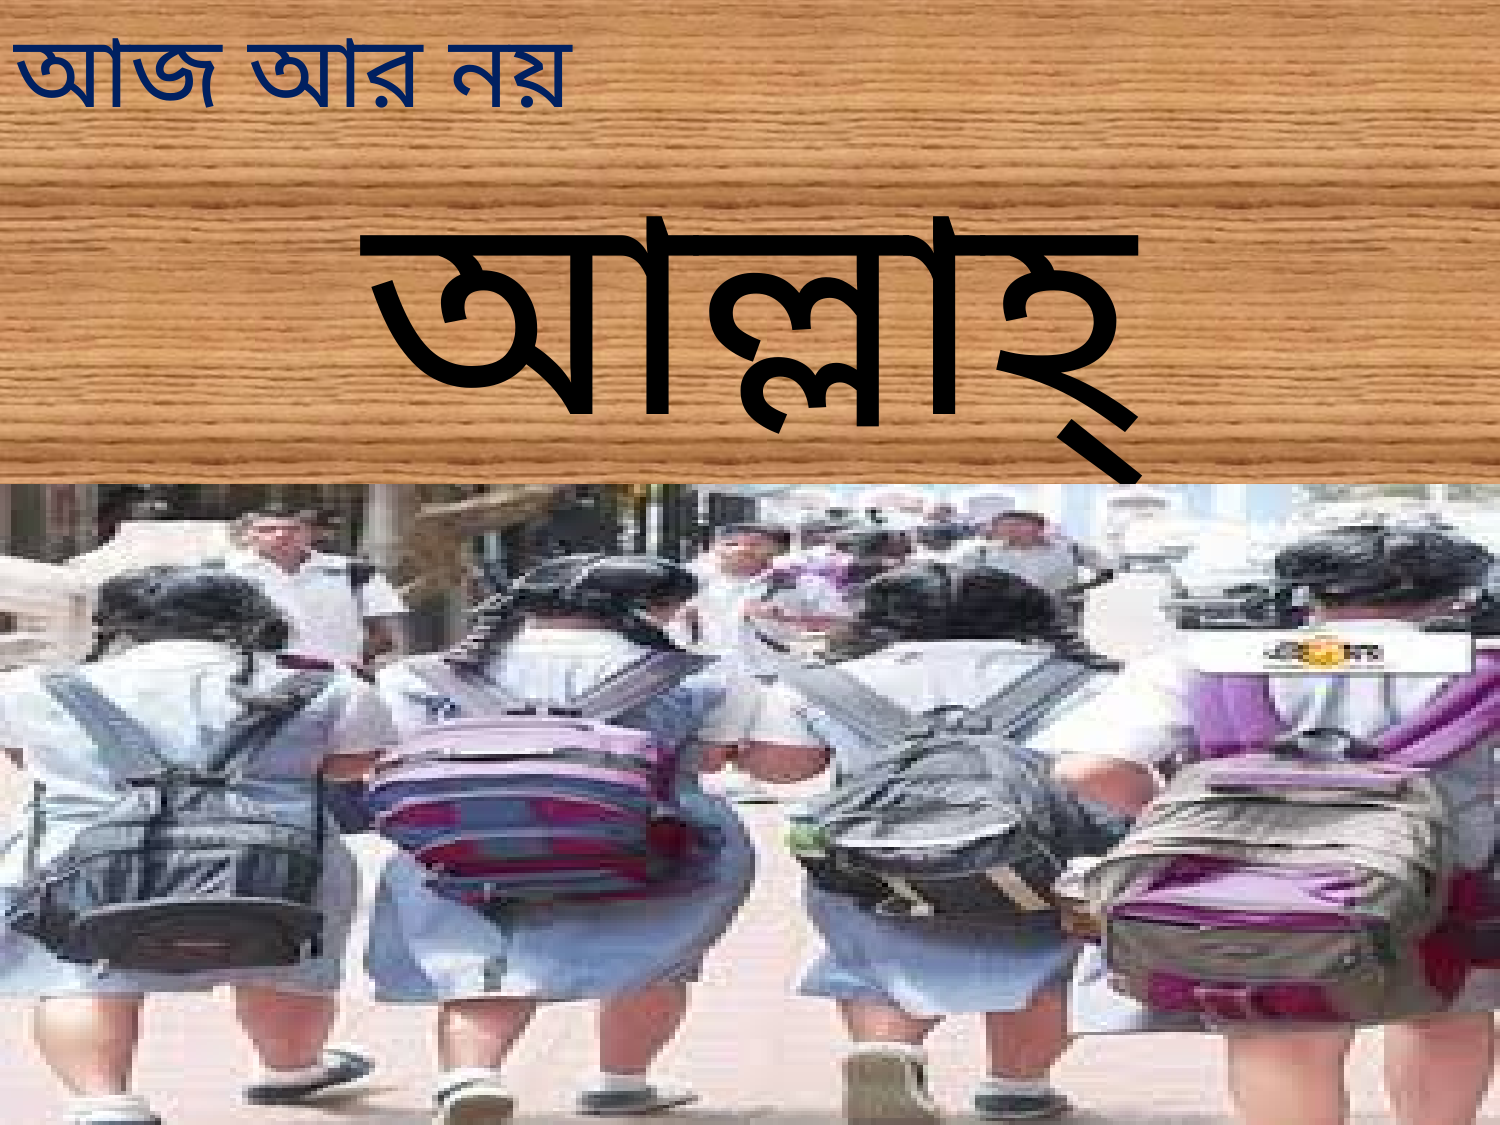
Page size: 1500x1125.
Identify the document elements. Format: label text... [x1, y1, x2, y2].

picture [0, 484, 1500, 1125]
text_box আজ আর নয় আল্লাহ্‌ হাফেজ [0, 0, 1500, 484]
